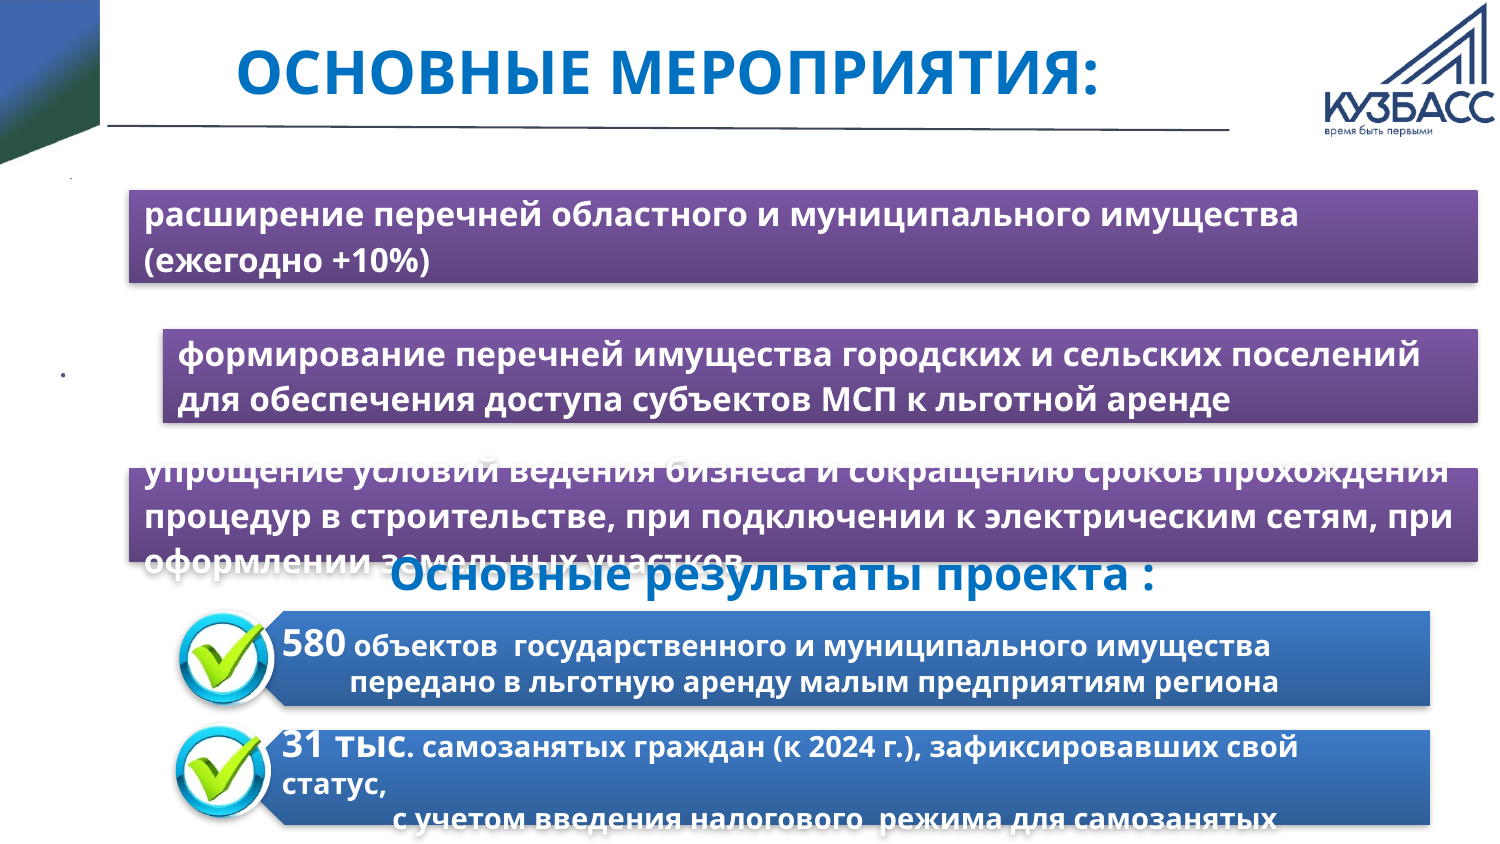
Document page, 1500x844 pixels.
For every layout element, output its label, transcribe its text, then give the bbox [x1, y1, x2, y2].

text_box Основные результаты проекта : [97, 577, 1448, 608]
picture [1325, 2, 1495, 137]
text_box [57, 102, 1478, 568]
picture [0, 0, 101, 165]
title ОСНОВНЫЕ МЕРОПРИЯТИЯ: [101, 0, 1344, 101]
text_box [0, 610, 1500, 826]
